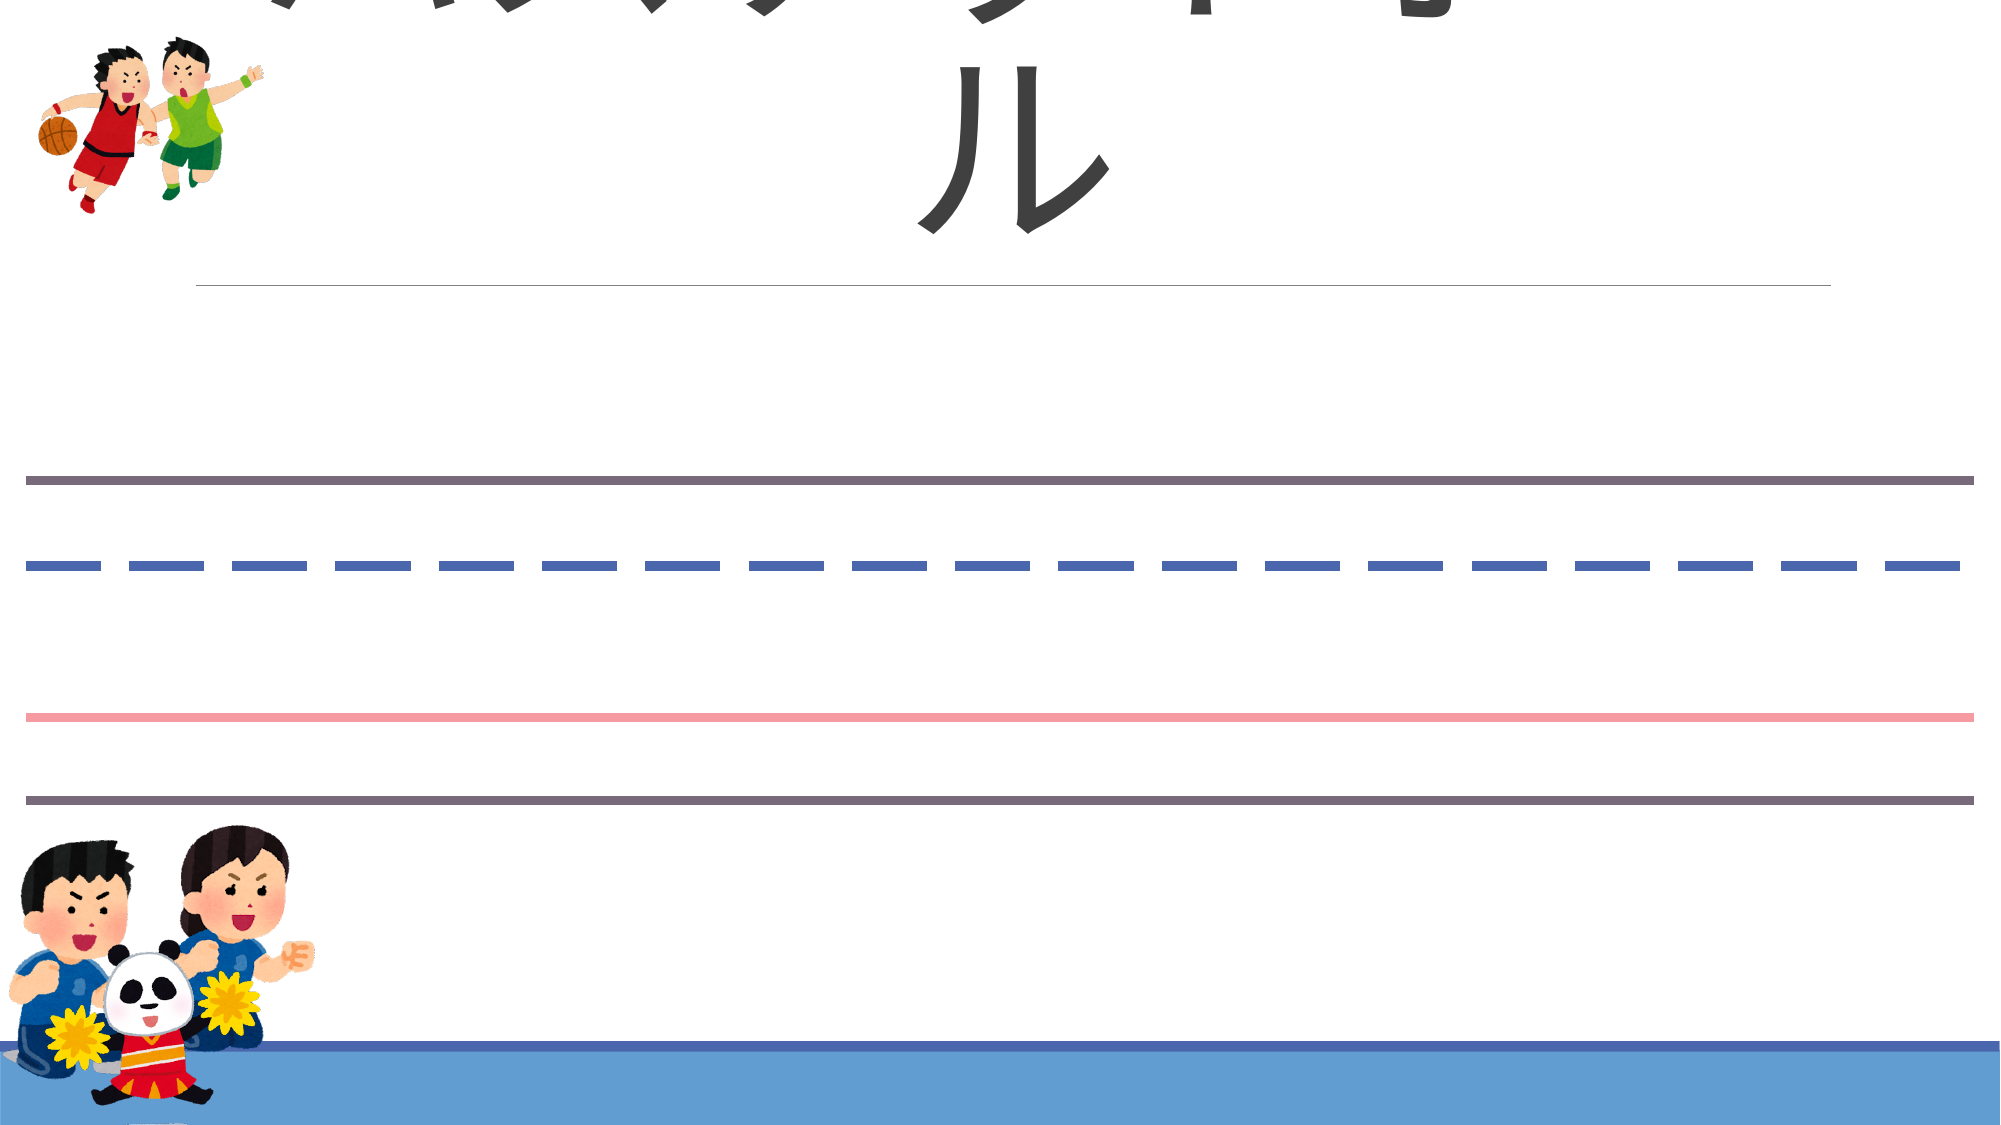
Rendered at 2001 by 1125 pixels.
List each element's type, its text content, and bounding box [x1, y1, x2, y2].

picture [35, 26, 267, 224]
list [0, 457, 2000, 962]
picture [0, 962, 318, 1125]
title バスケットボール [140, 43, 1884, 282]
